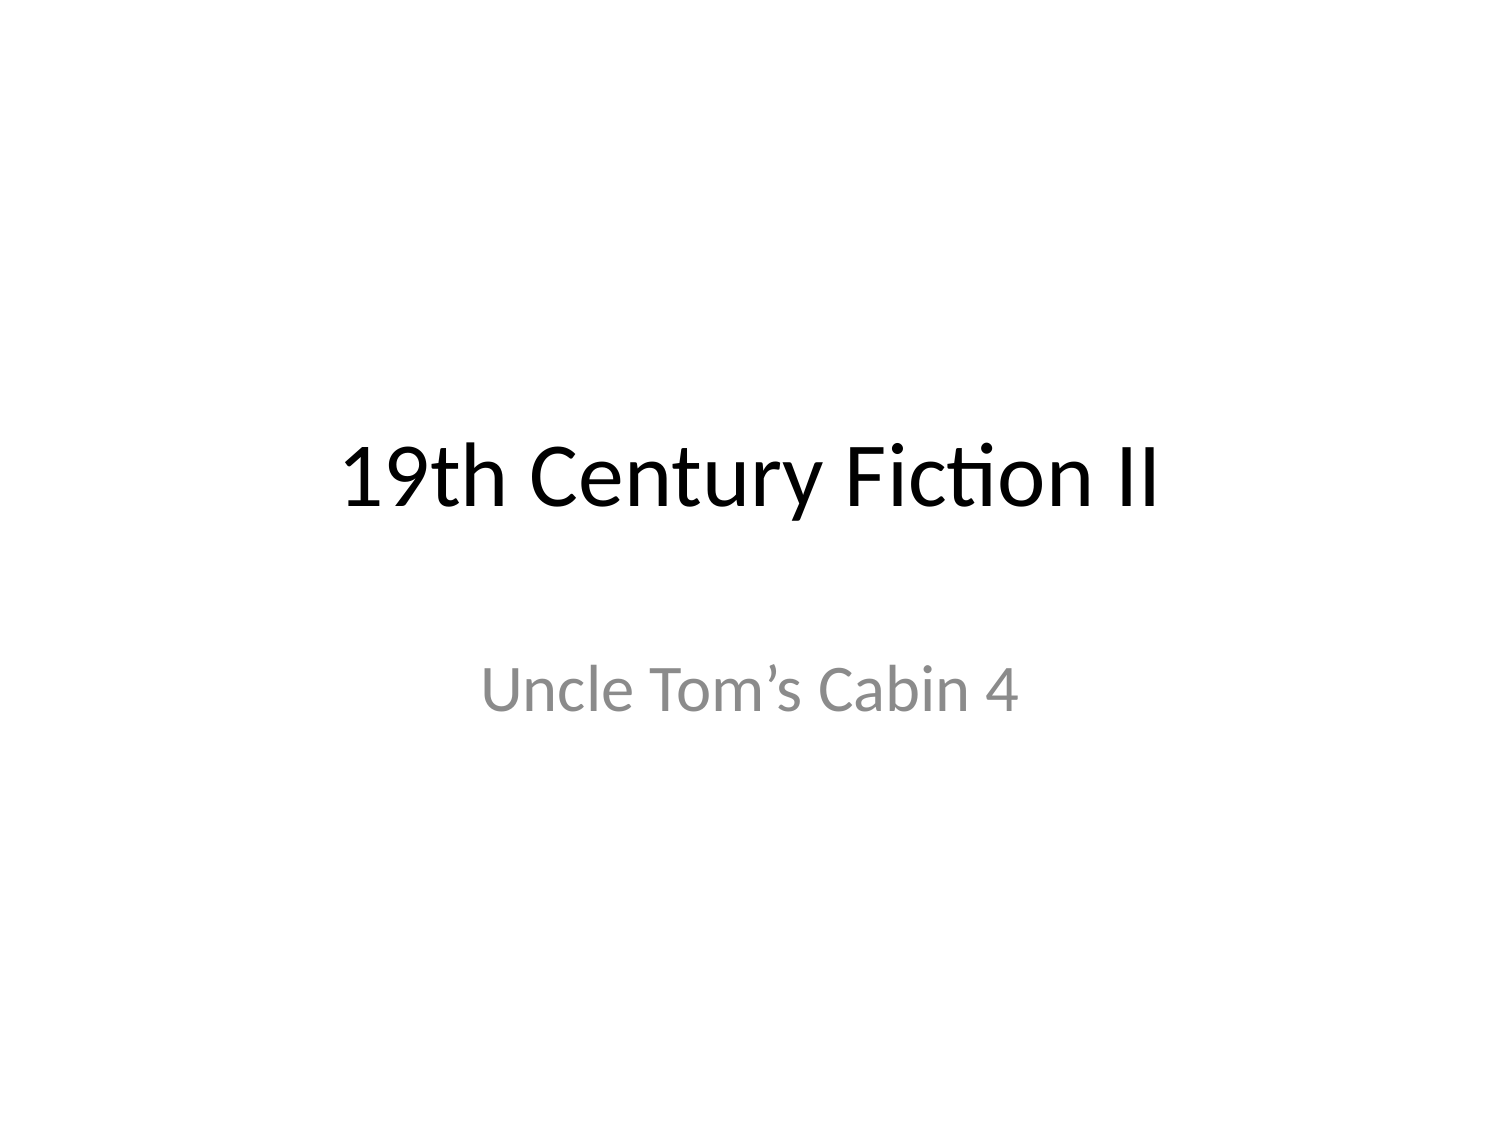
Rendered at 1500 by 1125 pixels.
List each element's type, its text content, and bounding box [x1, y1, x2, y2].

subtitle Uncle Tom’s Cabin 4 [225, 637, 1275, 925]
title 19th Century Fiction II [112, 349, 1388, 591]
